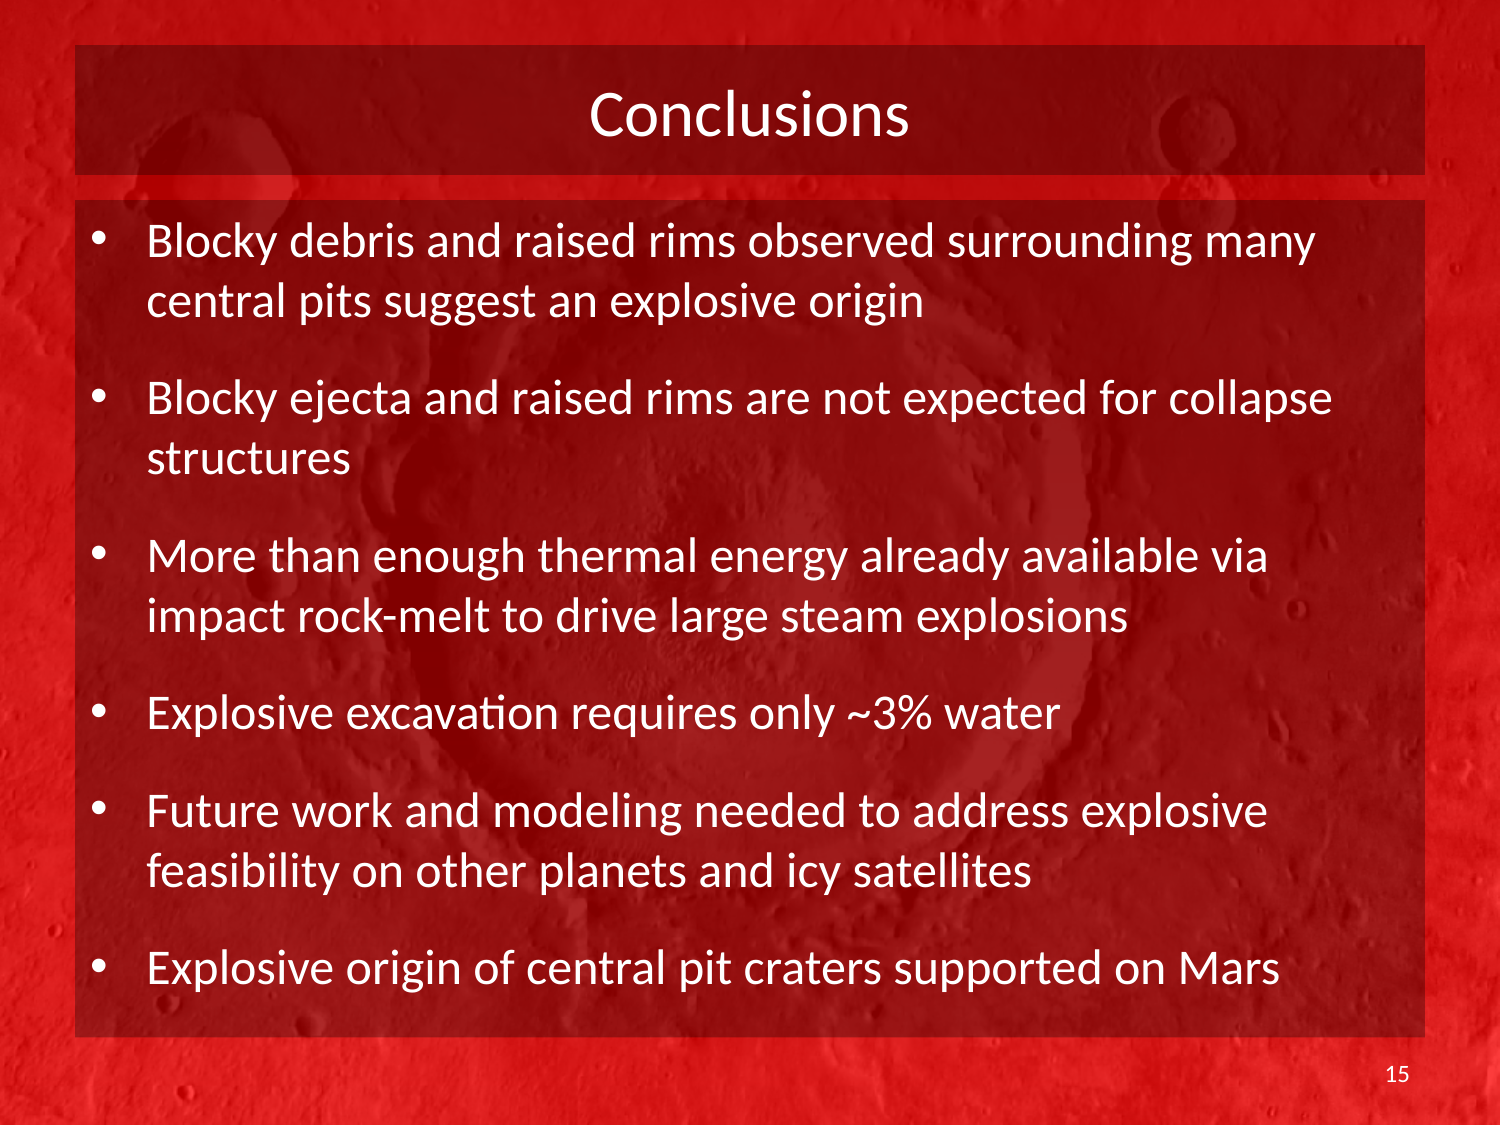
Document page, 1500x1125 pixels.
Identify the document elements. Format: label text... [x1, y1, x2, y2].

list Blocky debris and raised rims observed surrounding many central pits suggest an explosive origin Blocky ejecta and raised rims are not expected for collapse structures More than enough thermal energy already available via impact rock-melt to drive large steam explosions Explosive excavation requires only ~3% water Future work and modeling needed to address explosive feasibility on other planets and icy satellites Explosive origin of central pit craters supported on Mars [75, 200, 1425, 1038]
slide_number 15 [1074, 1042, 1425, 1103]
title Conclusions [75, 45, 1425, 175]
